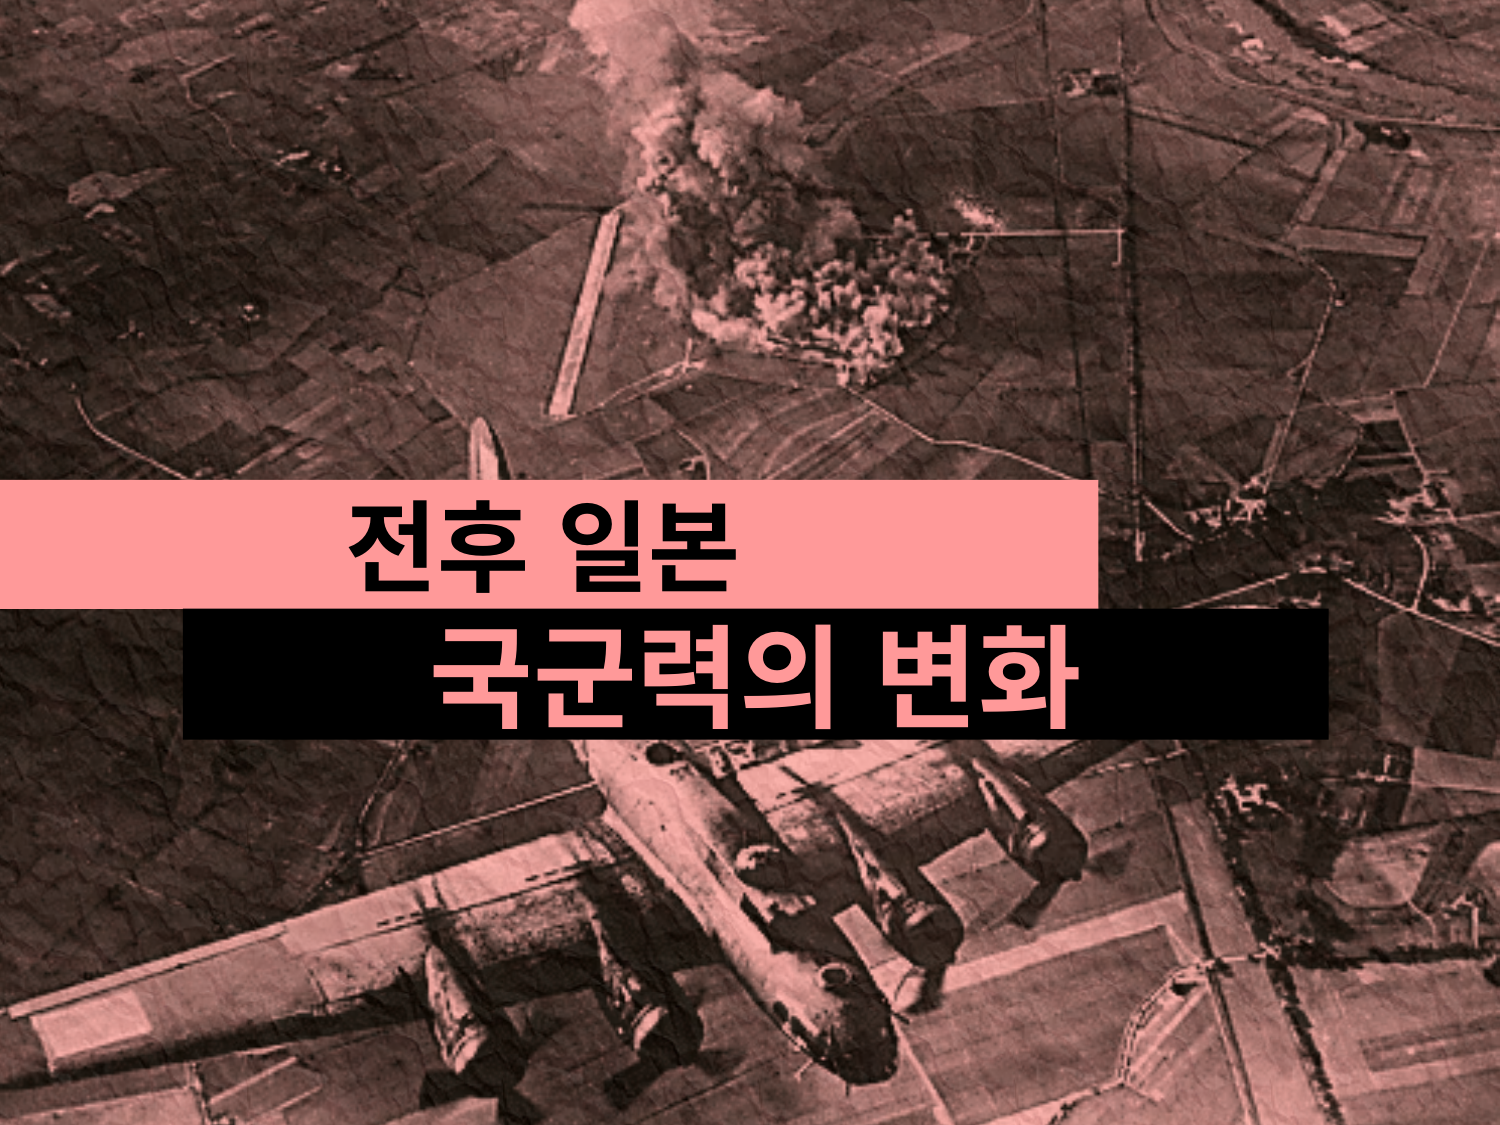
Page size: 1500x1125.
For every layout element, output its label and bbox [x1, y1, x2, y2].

text_box [0, 479, 1330, 740]
picture [0, 0, 1500, 1125]
